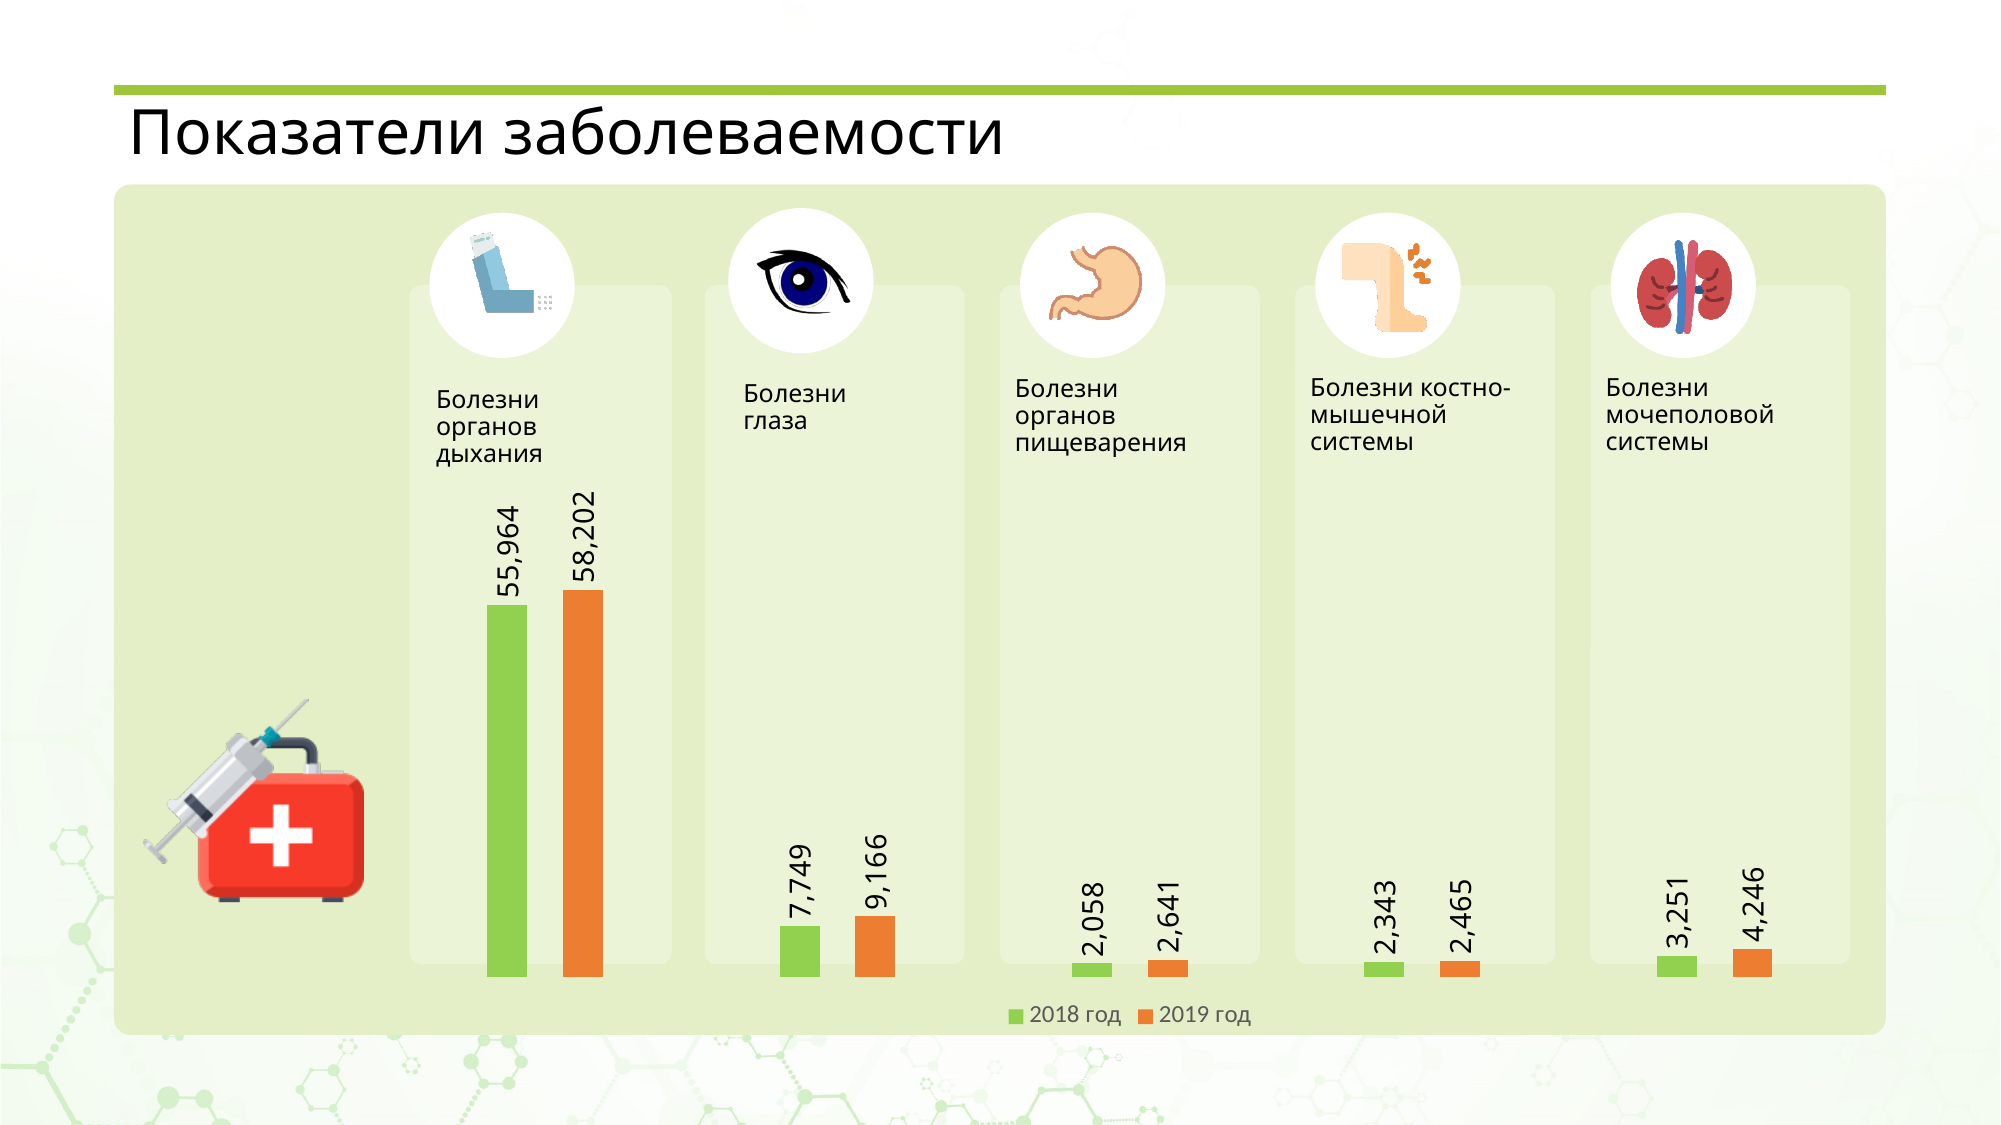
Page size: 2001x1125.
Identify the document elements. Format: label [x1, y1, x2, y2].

picture [0, 0, 2000, 1125]
chart [368, 491, 1892, 1035]
